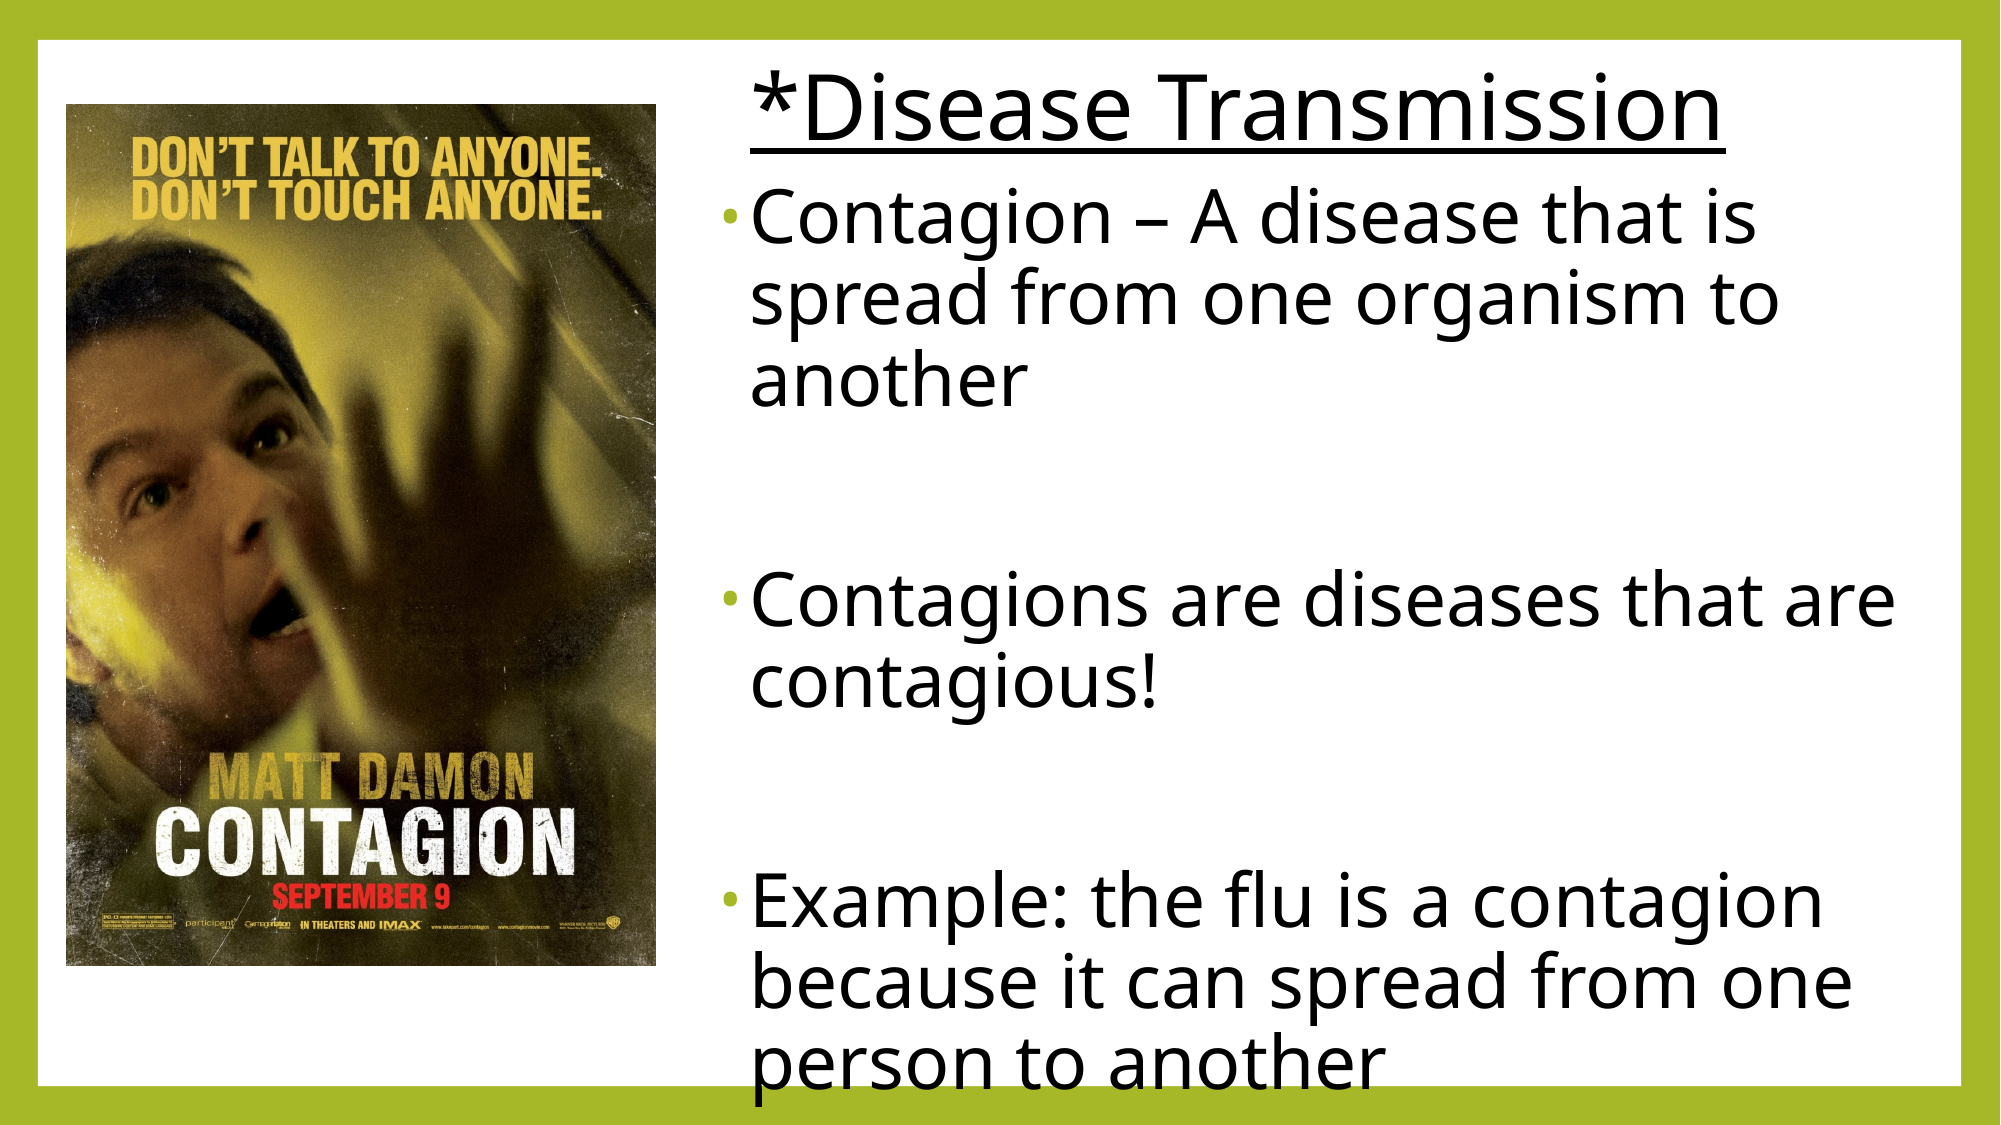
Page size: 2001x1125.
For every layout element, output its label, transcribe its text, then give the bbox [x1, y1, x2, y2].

title *Disease Transmission [732, 0, 1742, 171]
picture [65, 104, 657, 966]
text_box [25, 0, 446, 321]
list Contagion – A disease that is spread from one organism to another Contagions are diseases that are contagious! Example: the flu is a contagion because it can spread from one person to another [696, 171, 1966, 835]
